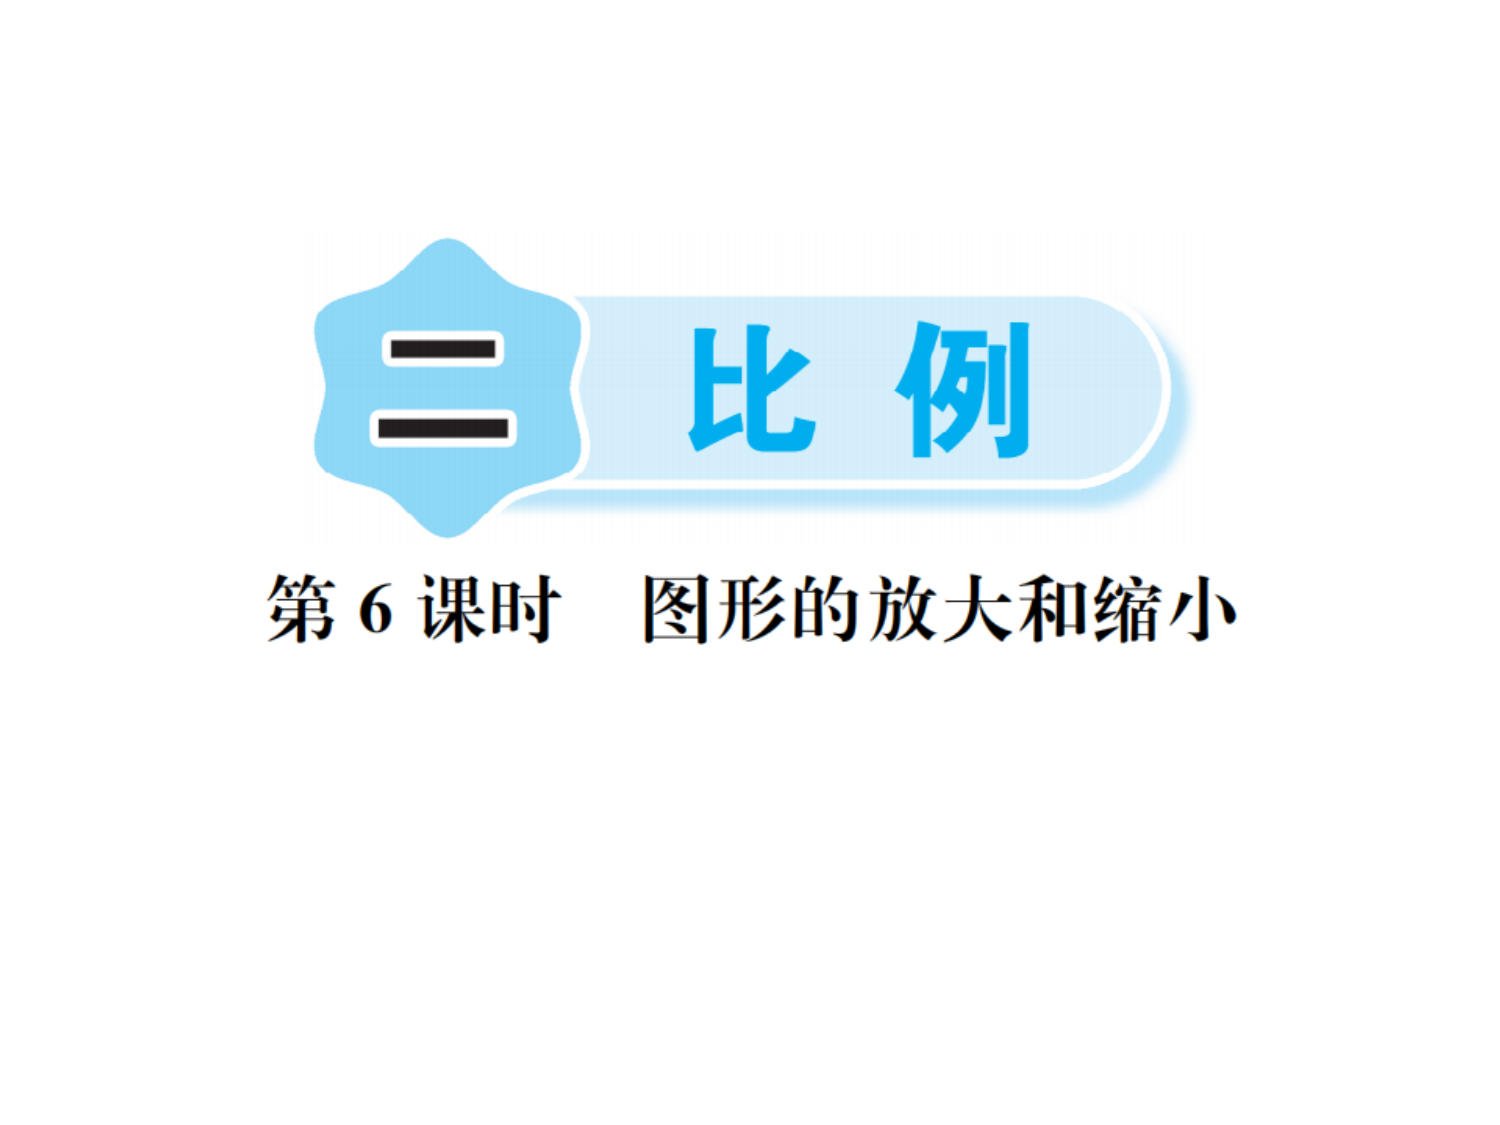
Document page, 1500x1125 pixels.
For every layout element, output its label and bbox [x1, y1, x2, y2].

picture [282, 219, 1213, 550]
picture [256, 566, 1243, 653]
